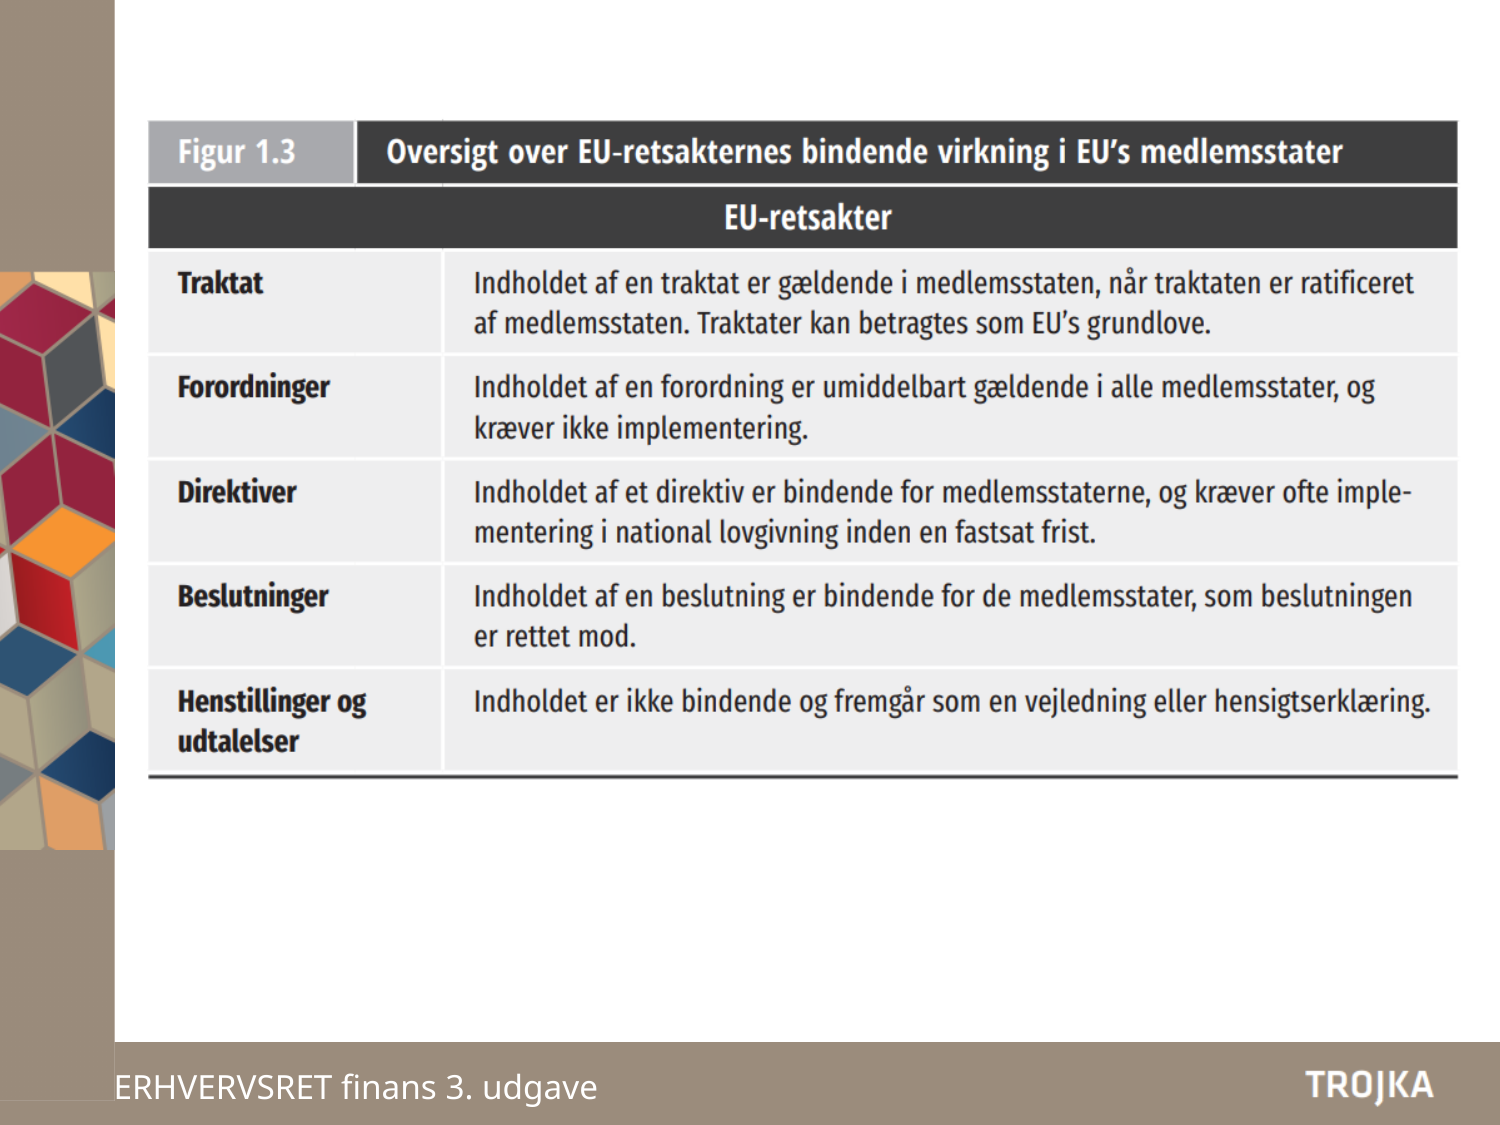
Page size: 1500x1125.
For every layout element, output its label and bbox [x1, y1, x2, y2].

picture [0, 1042, 1500, 1125]
picture [0, 0, 115, 1100]
picture [147, 113, 1469, 792]
